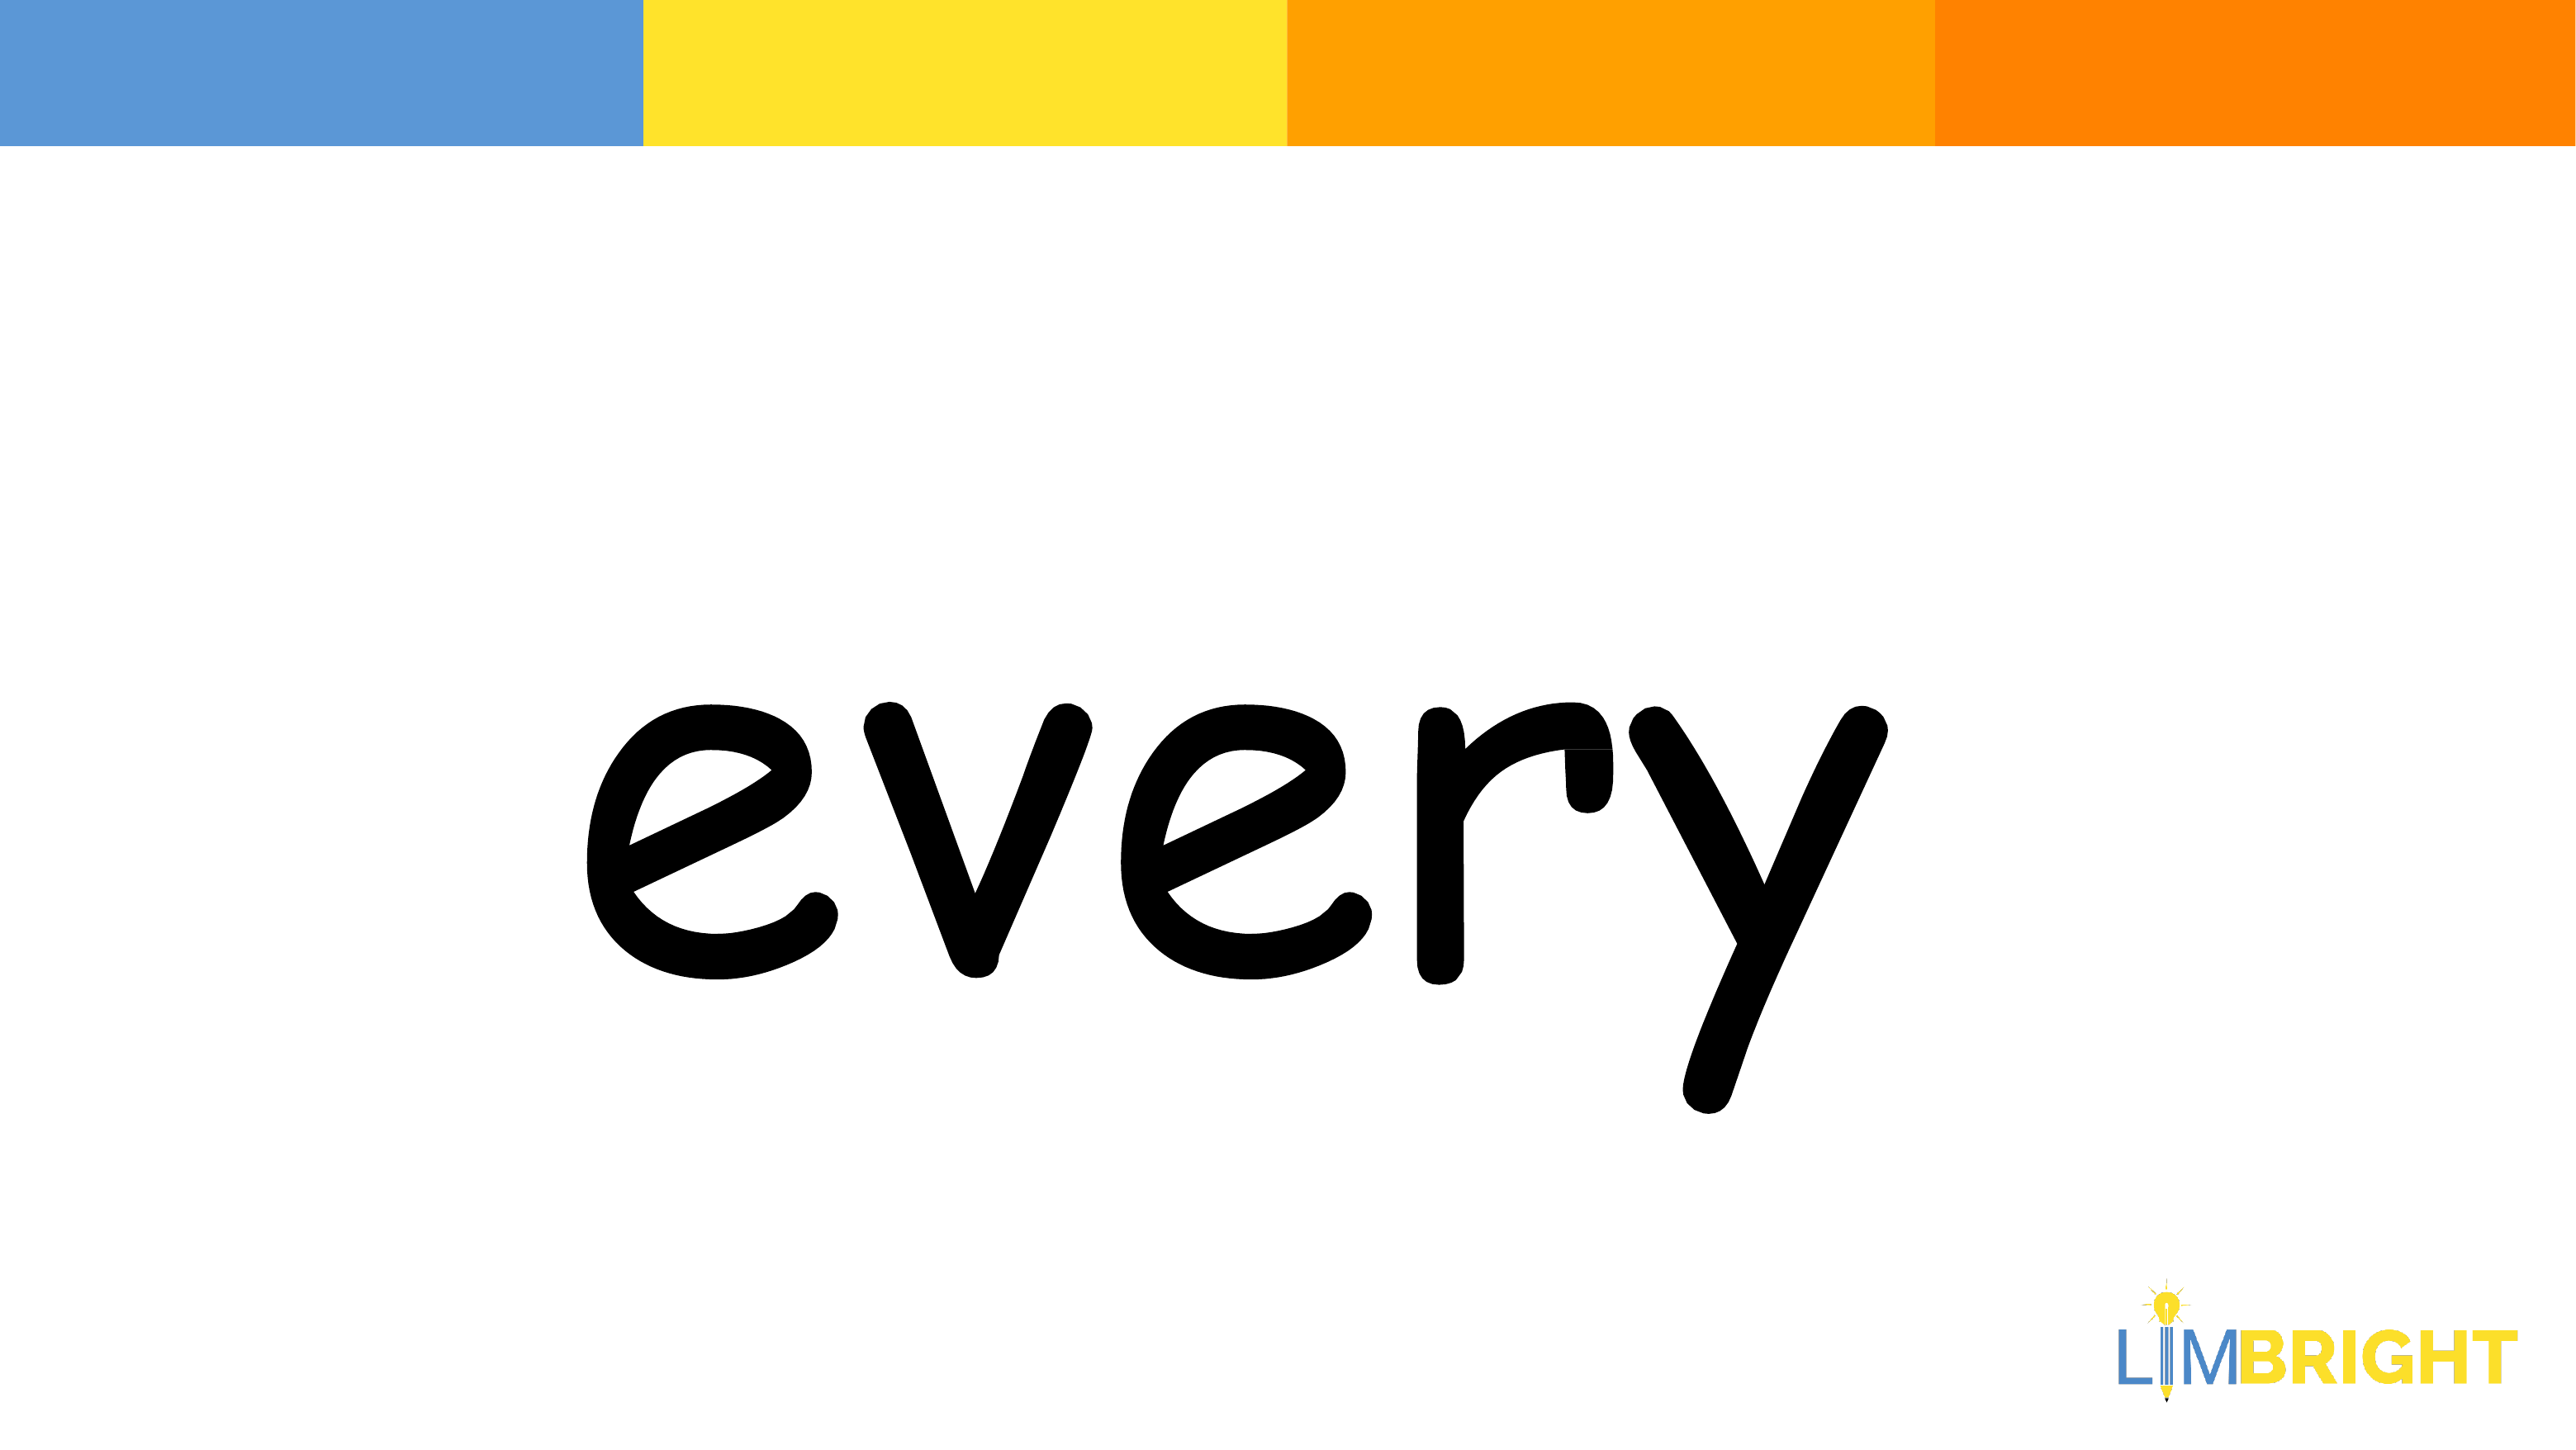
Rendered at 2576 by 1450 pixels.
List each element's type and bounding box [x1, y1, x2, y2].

text_box [863, 701, 1093, 979]
text_box [586, 704, 838, 980]
text_box [1416, 702, 1614, 985]
text_box [1121, 704, 1373, 980]
text_box [1629, 705, 1888, 1114]
picture [2101, 1271, 2527, 1415]
